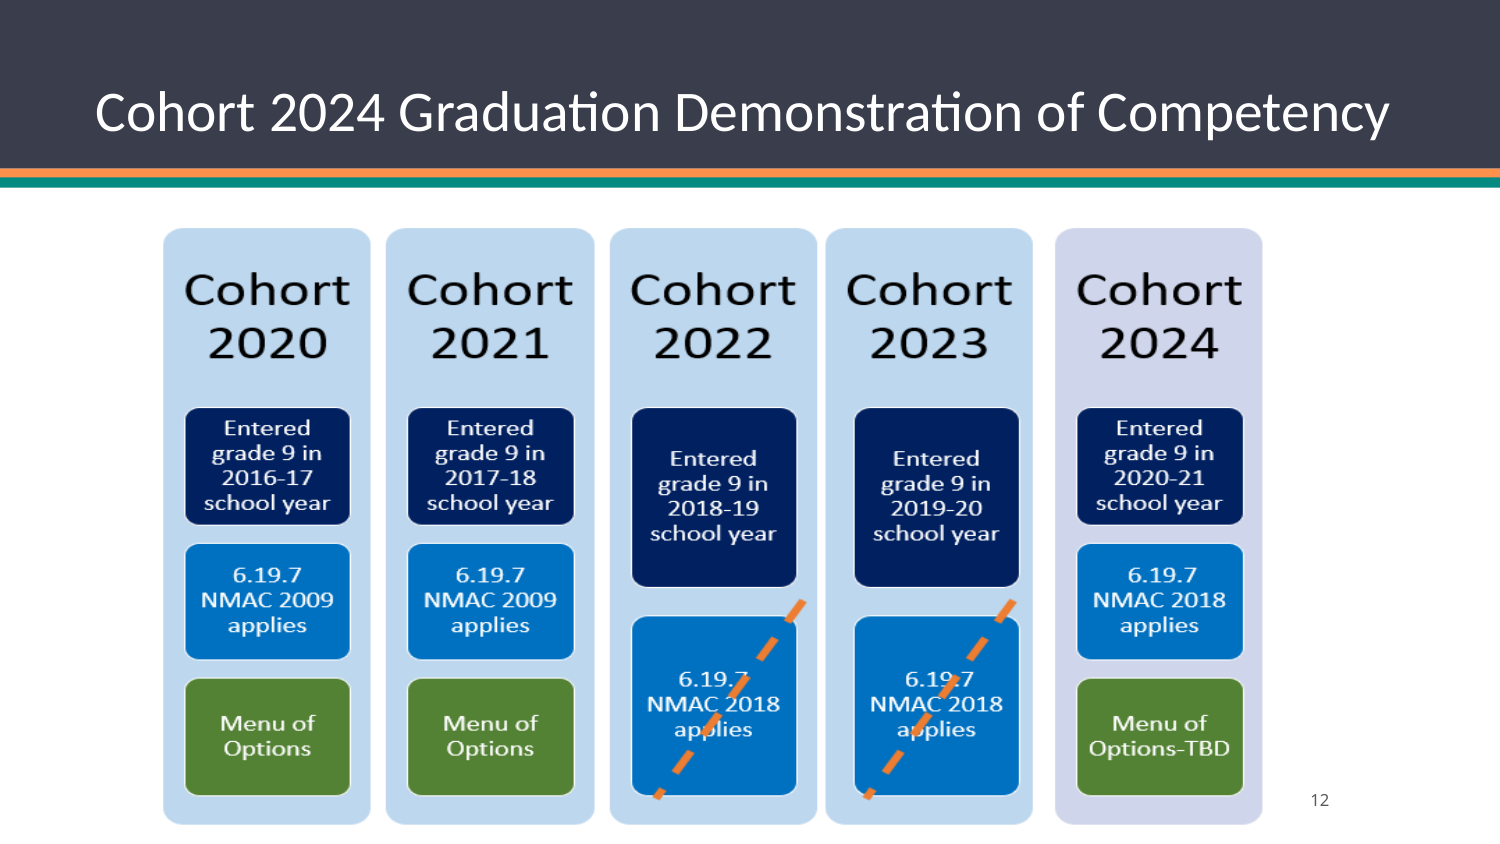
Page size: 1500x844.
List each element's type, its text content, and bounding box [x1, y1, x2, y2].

title Cohort 2024 Graduation Demonstration of Competency [84, 21, 1456, 150]
picture [104, 210, 1297, 844]
slide_number 12 [1302, 784, 1341, 819]
